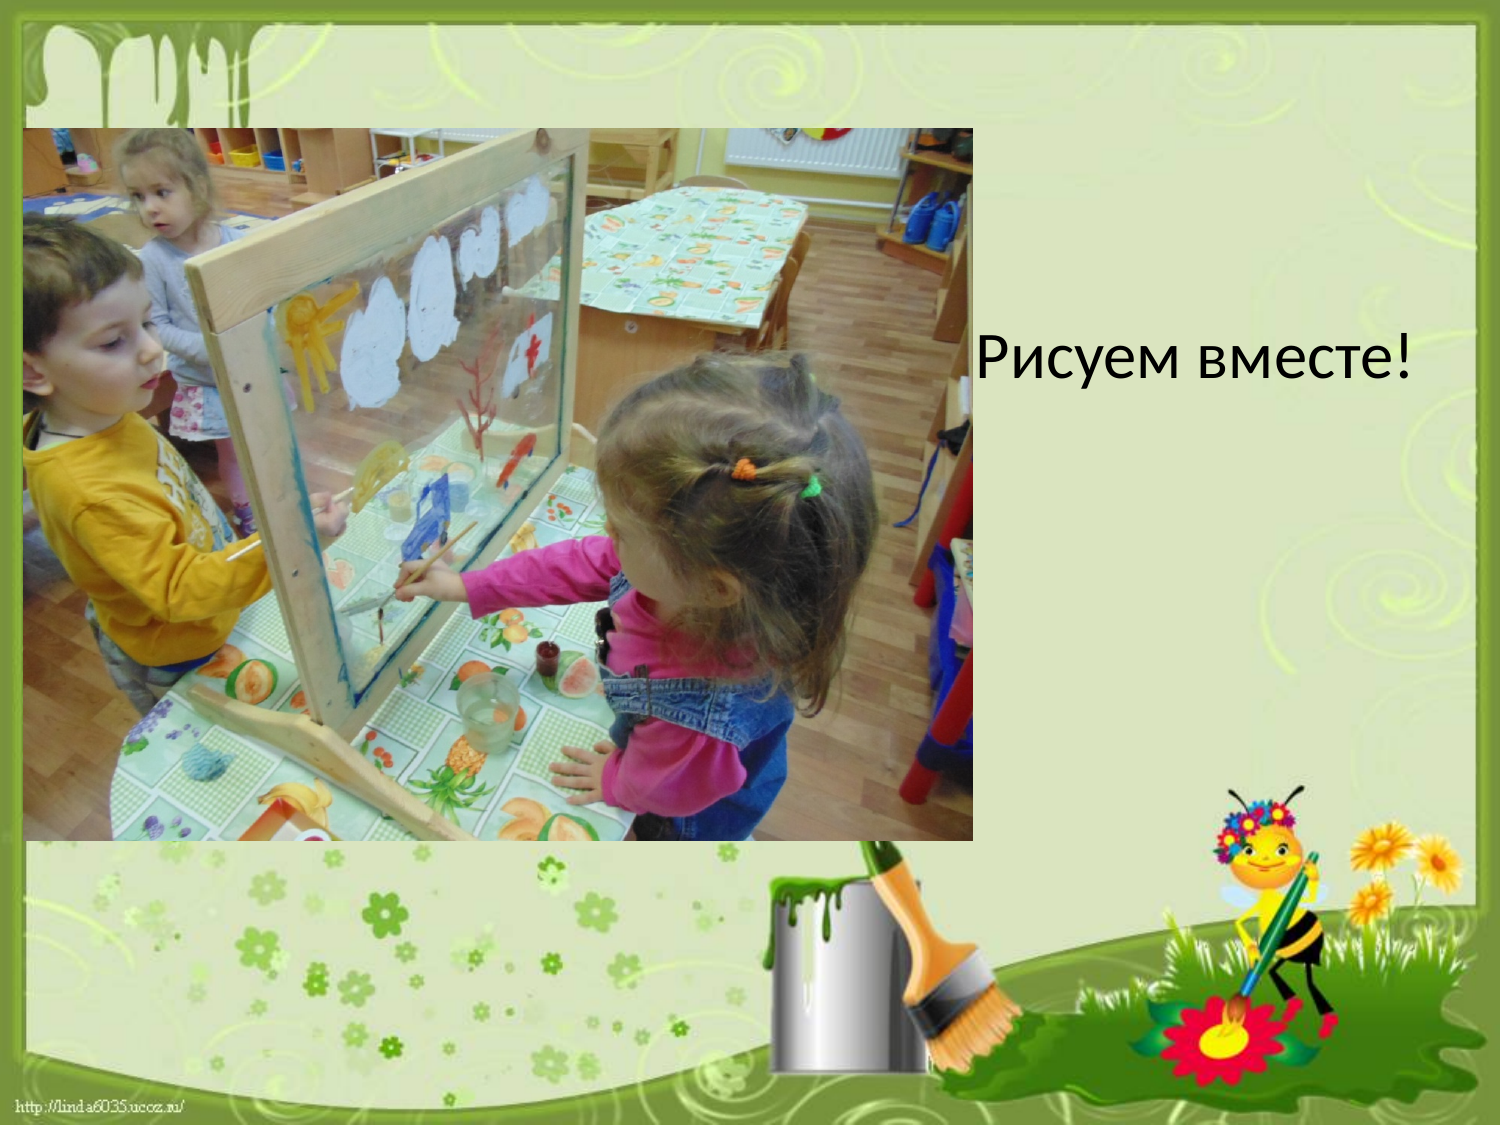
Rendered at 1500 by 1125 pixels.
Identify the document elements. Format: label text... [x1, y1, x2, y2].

picture [0, 0, 1500, 1125]
text_box Рисуем вместе! [977, 304, 1453, 400]
